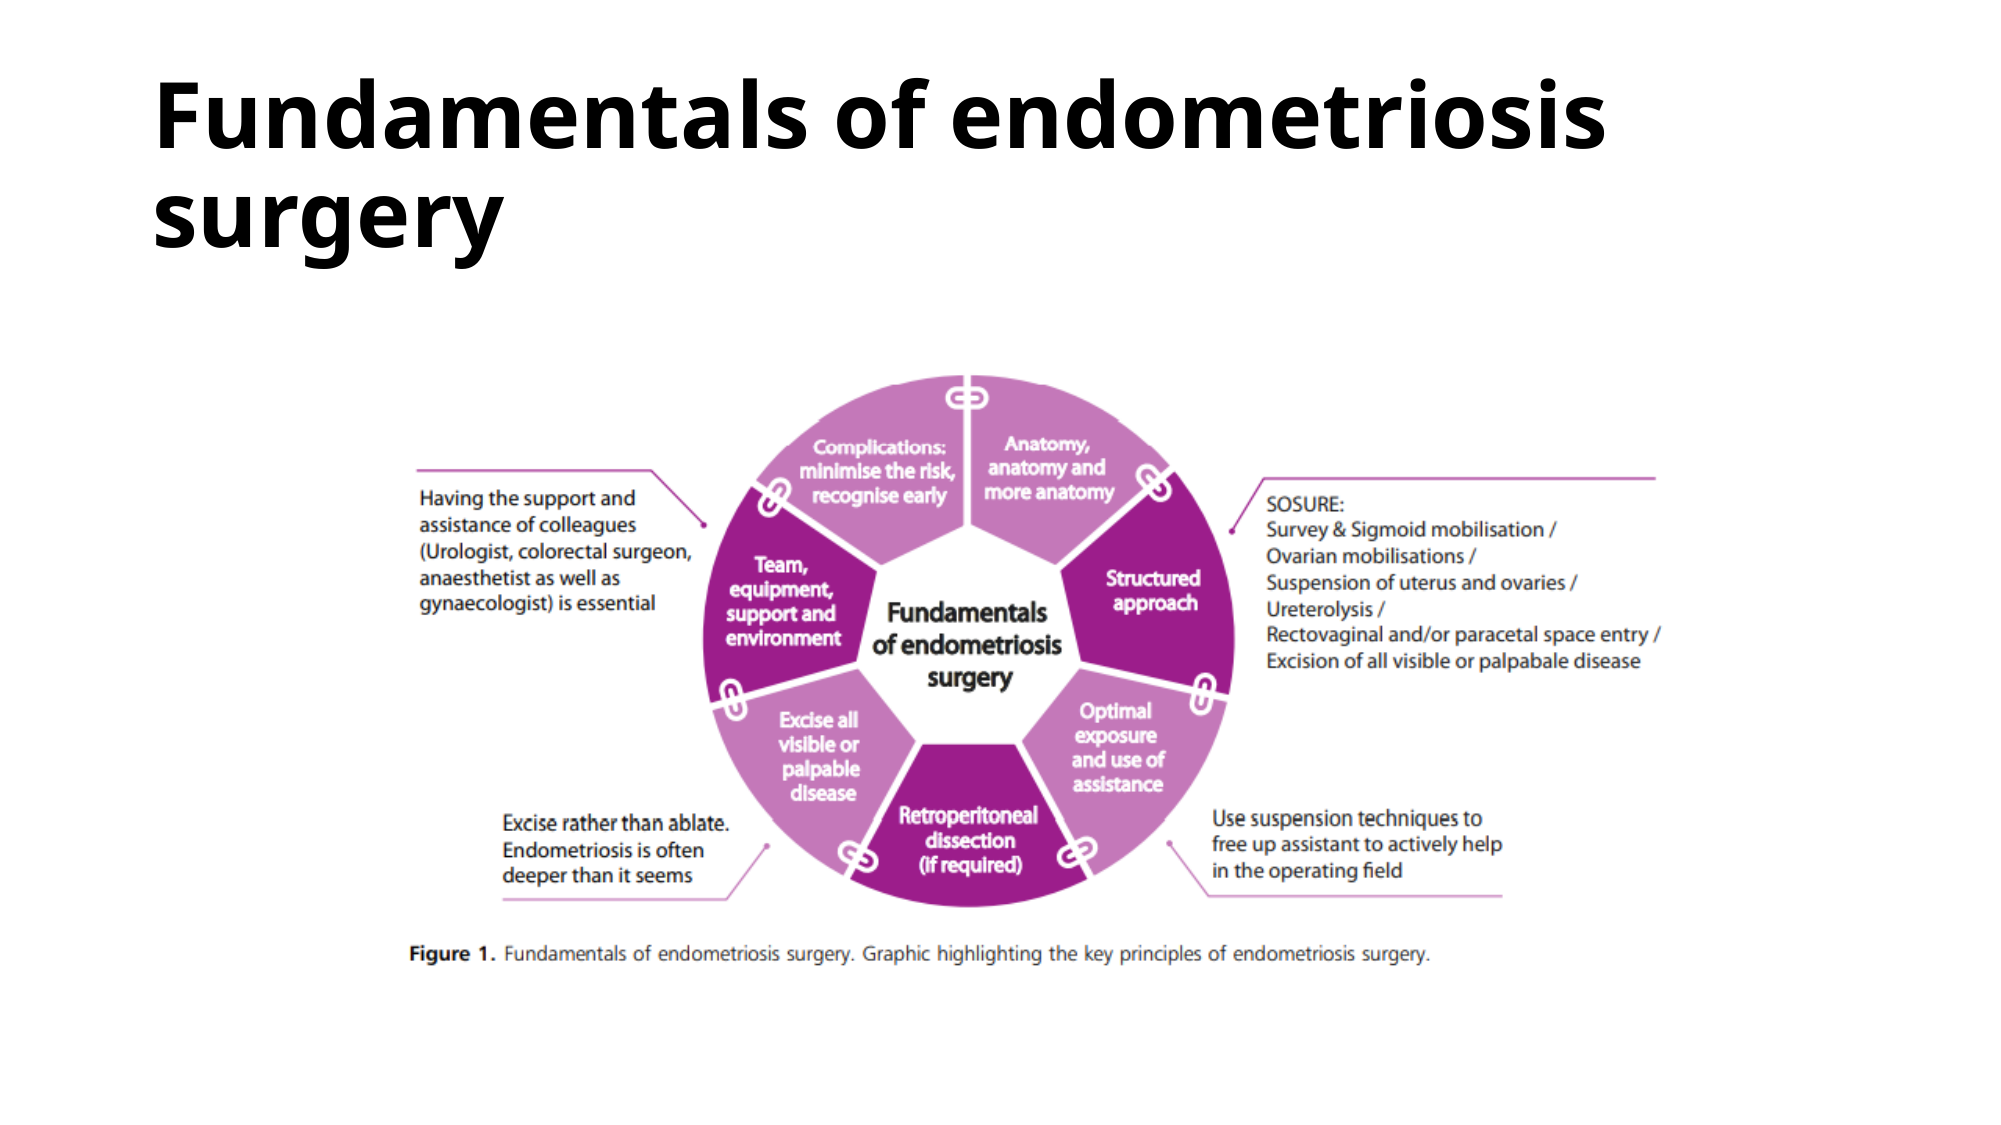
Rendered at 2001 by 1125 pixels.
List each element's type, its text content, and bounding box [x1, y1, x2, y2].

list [289, 313, 1711, 1000]
title Fundamentals of endometriosis surgery [137, 59, 1863, 278]
